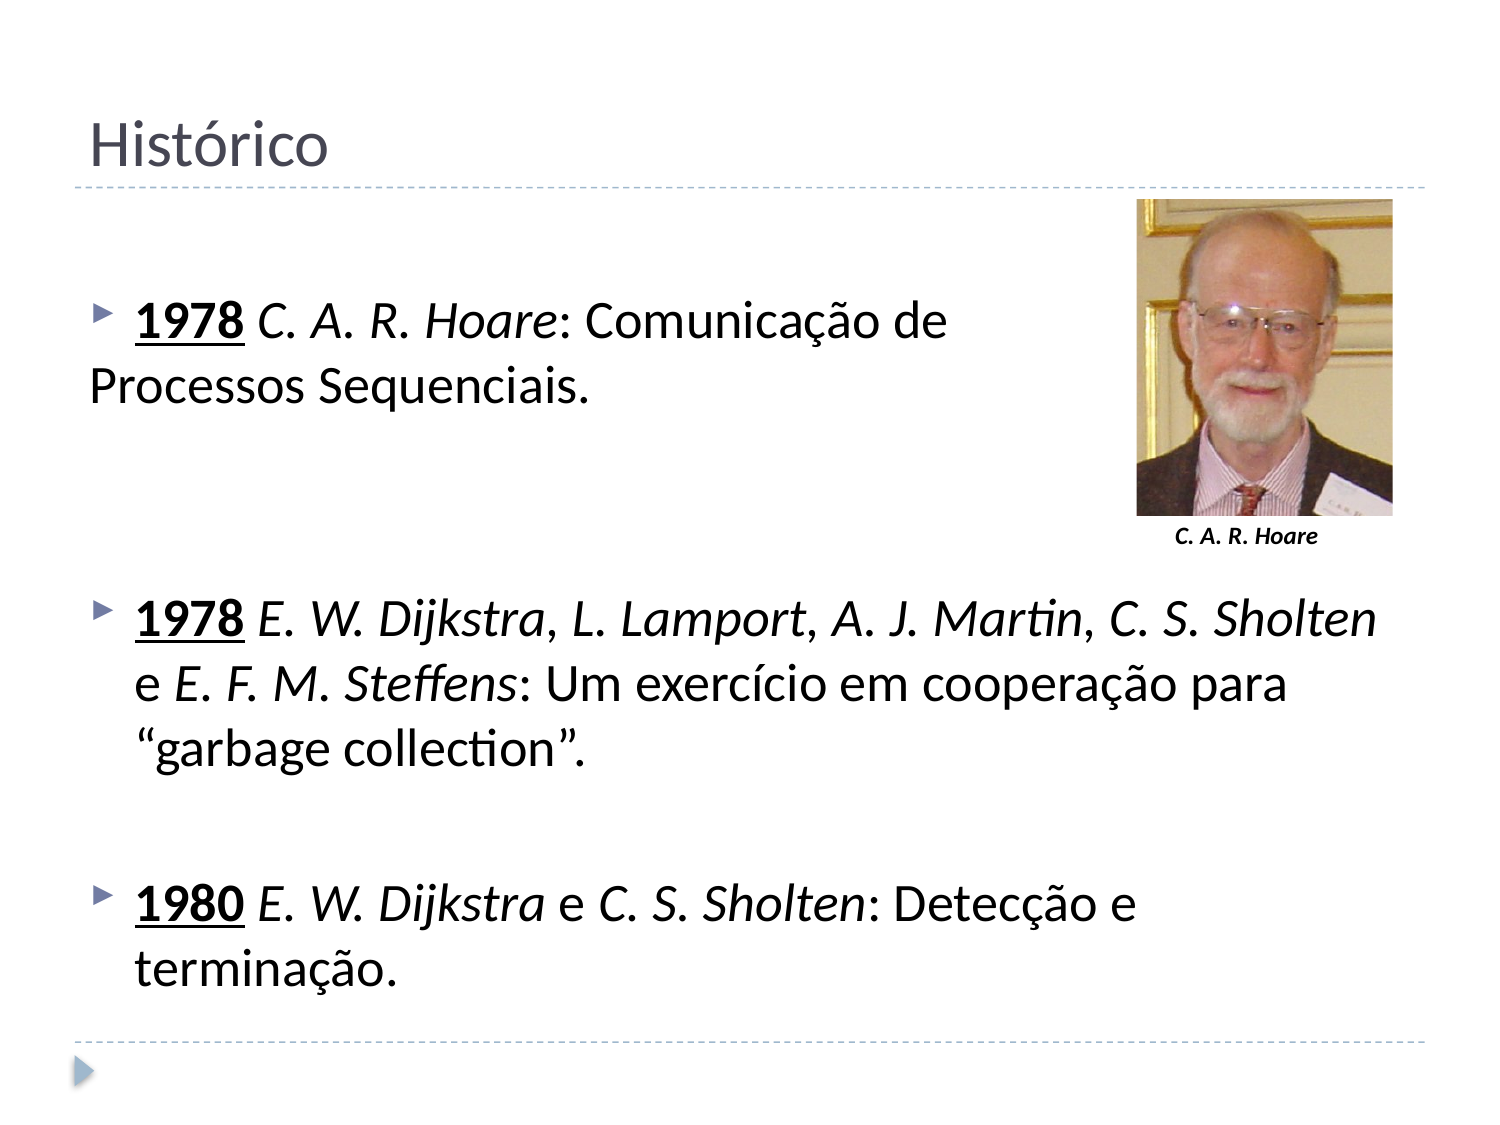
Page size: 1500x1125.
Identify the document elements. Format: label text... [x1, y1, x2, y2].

title Histórico [75, 24, 1425, 188]
picture [1136, 198, 1393, 516]
list 1978 C. A. R. Hoare: Comunicação de Processos Sequenciais. 1978 E. W. Dijkstra, L. Lamport, A. J. Martin, C. S. Sholten e E. F. M. Steffens: Um exercício em cooperação para “garbage collection”. 1980 E. W. Dijkstra e C. S. Sholten: Detecção e terminação. [75, 200, 1425, 1010]
text_box C. A. R. Hoare [1160, 526, 1395, 557]
